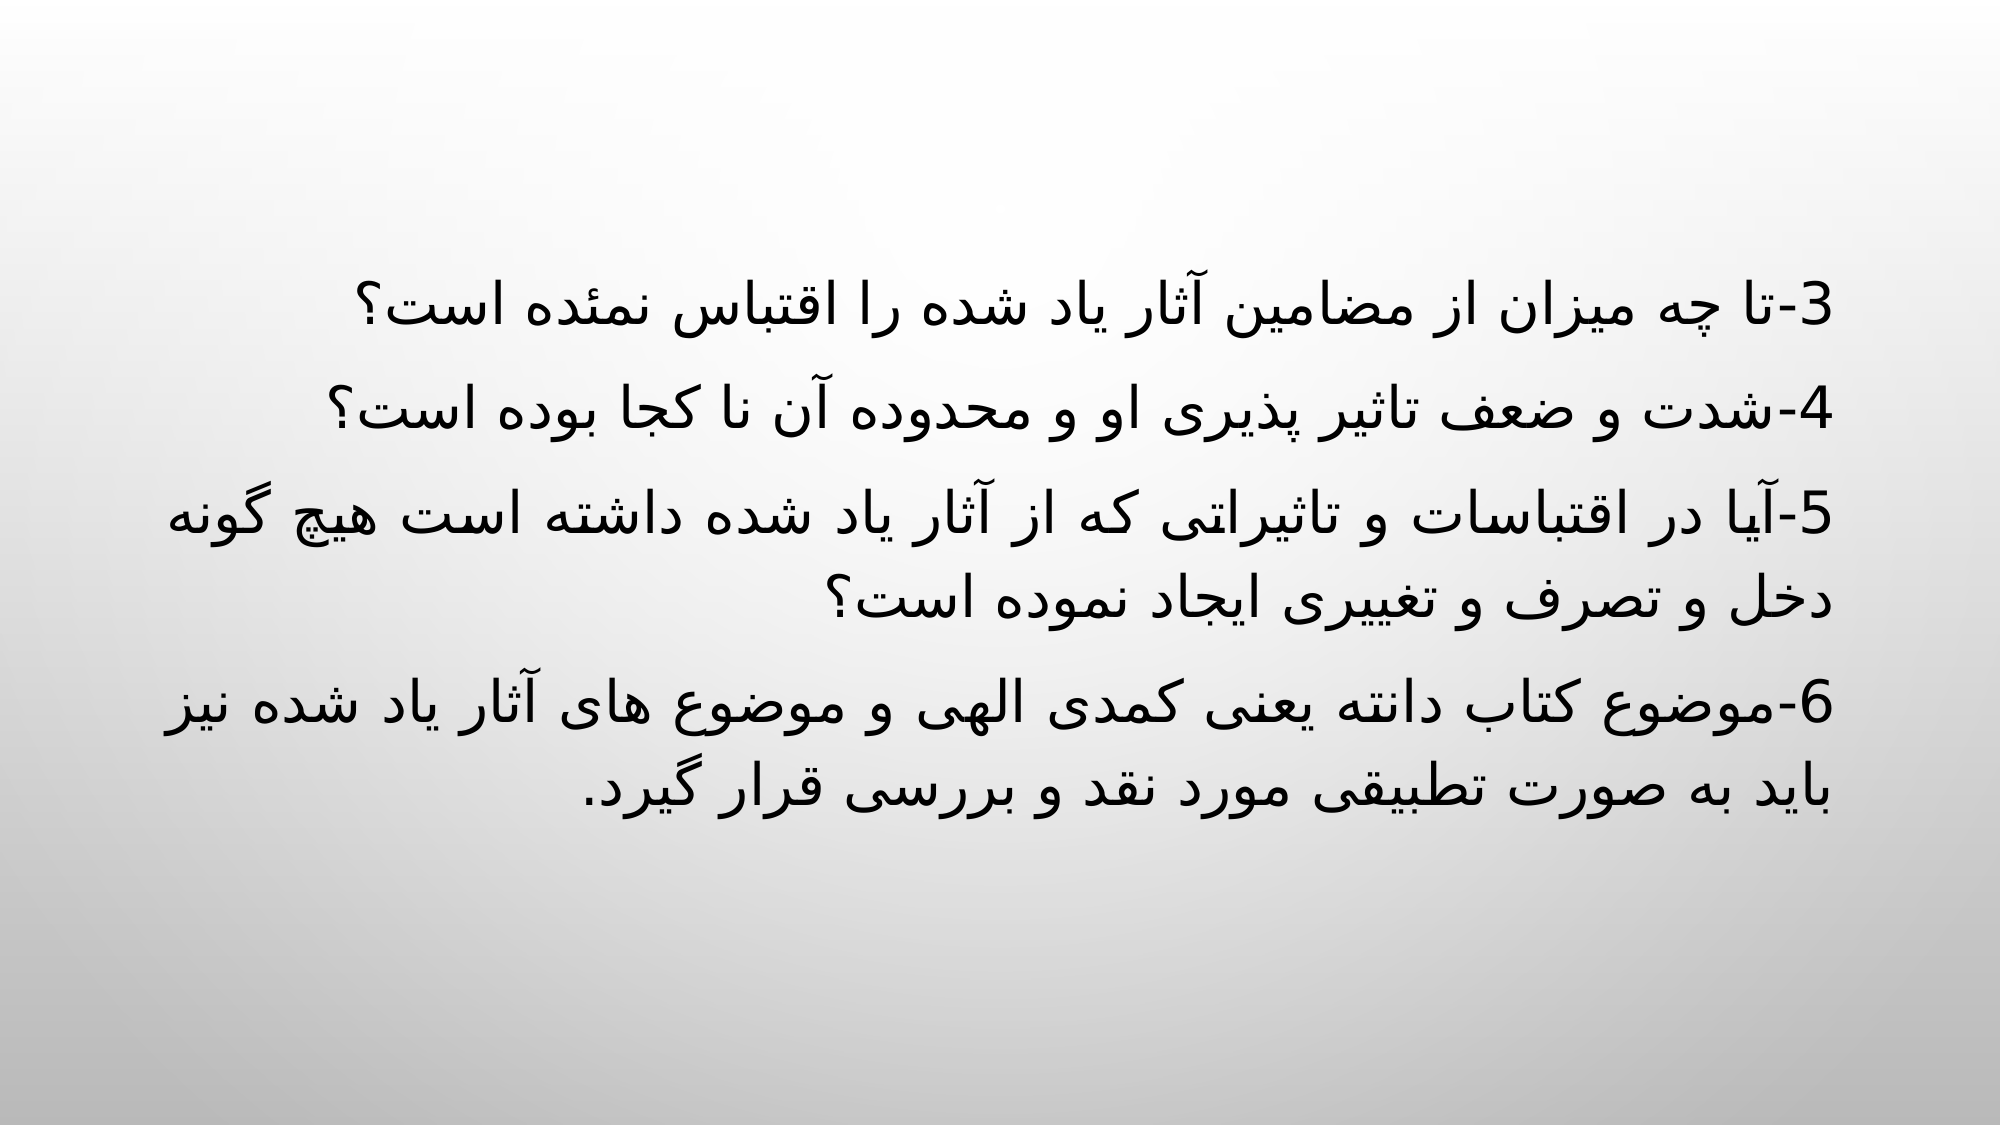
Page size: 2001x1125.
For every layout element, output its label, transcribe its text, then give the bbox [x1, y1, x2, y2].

picture [0, 0, 2000, 1125]
list 3- تا چه میزان از مضامین آثار یاد شده را اقتباس نمئده است؟ 4- شدت و ضعف تاثیر پذیری او و محدوده آن نا کجا بوده است؟ 5- آیا در اقتباسات و تاثیراتی که از آثار یاد شده داشته است هیچ گونه دخل و تصرف و تغییری ایجاد نموده است؟ 6- موضوع کتاب دانته یعنی کمدی الهی و موضوع های آثار یاد شده نیز باید به صورت تطبیقی مورد نقد و بررسی قرار گیرد. [149, 244, 1851, 950]
